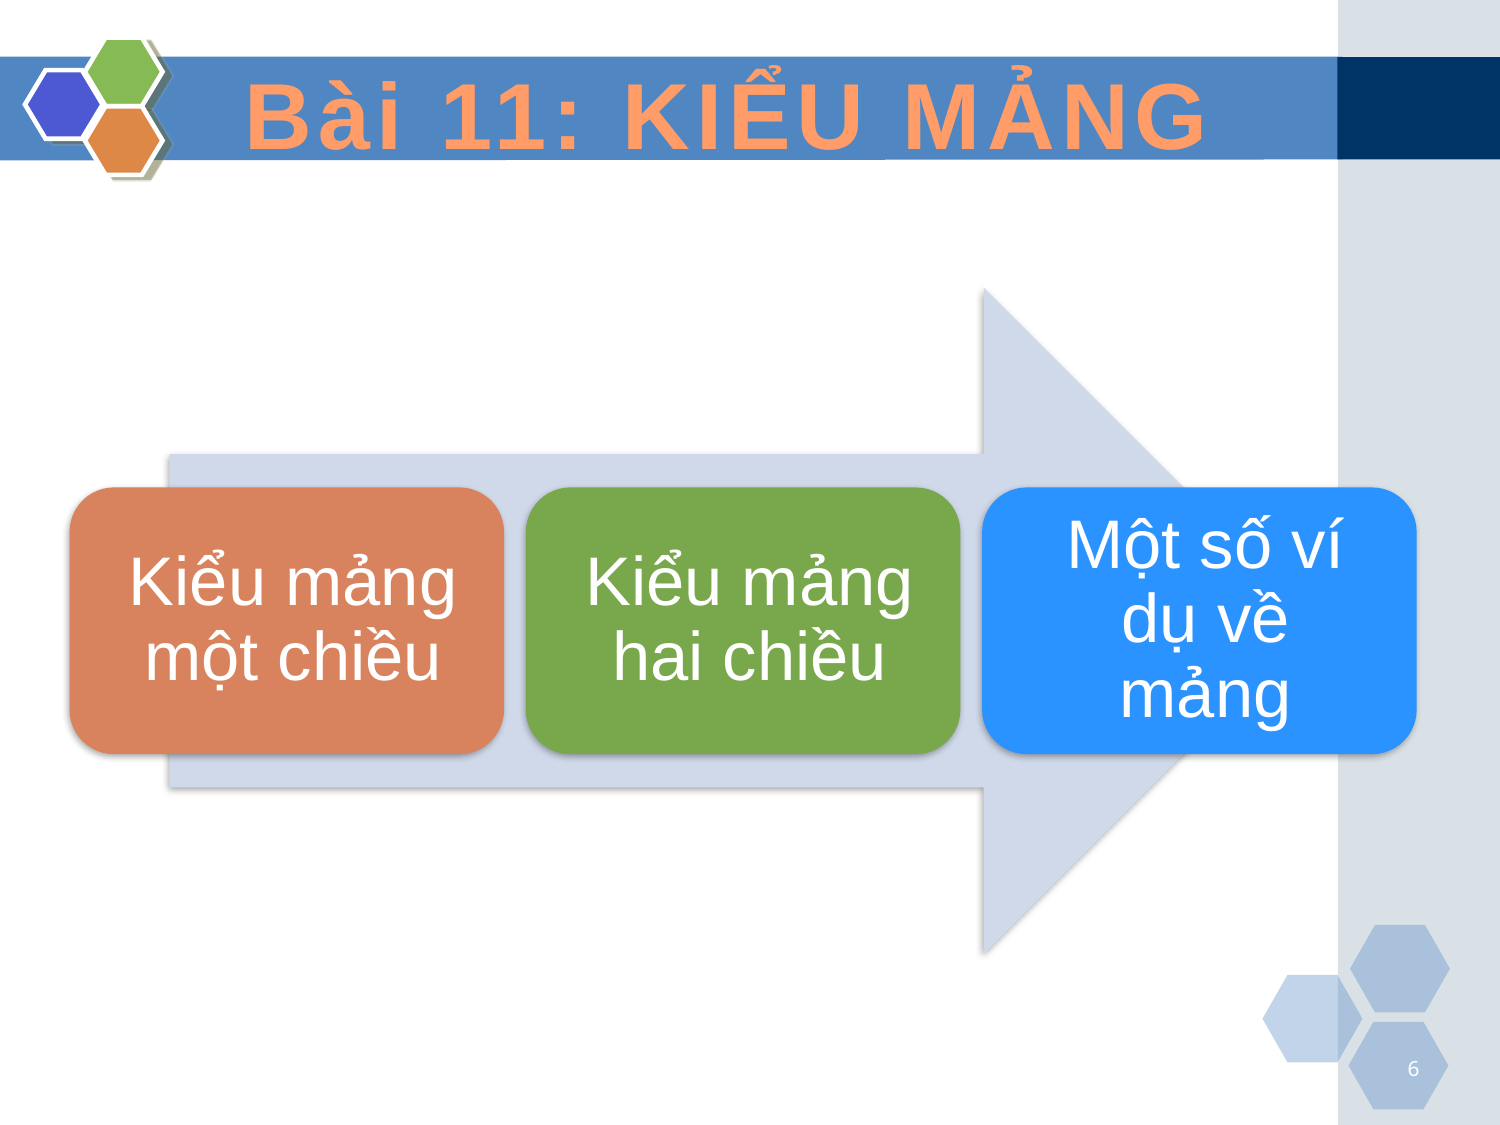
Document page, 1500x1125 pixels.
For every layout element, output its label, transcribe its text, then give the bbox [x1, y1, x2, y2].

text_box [67, 287, 1419, 955]
text_box Bài 11: KIỂU MẢNG [0, 48, 1494, 174]
slide_number 6 [1359, 1047, 1435, 1086]
